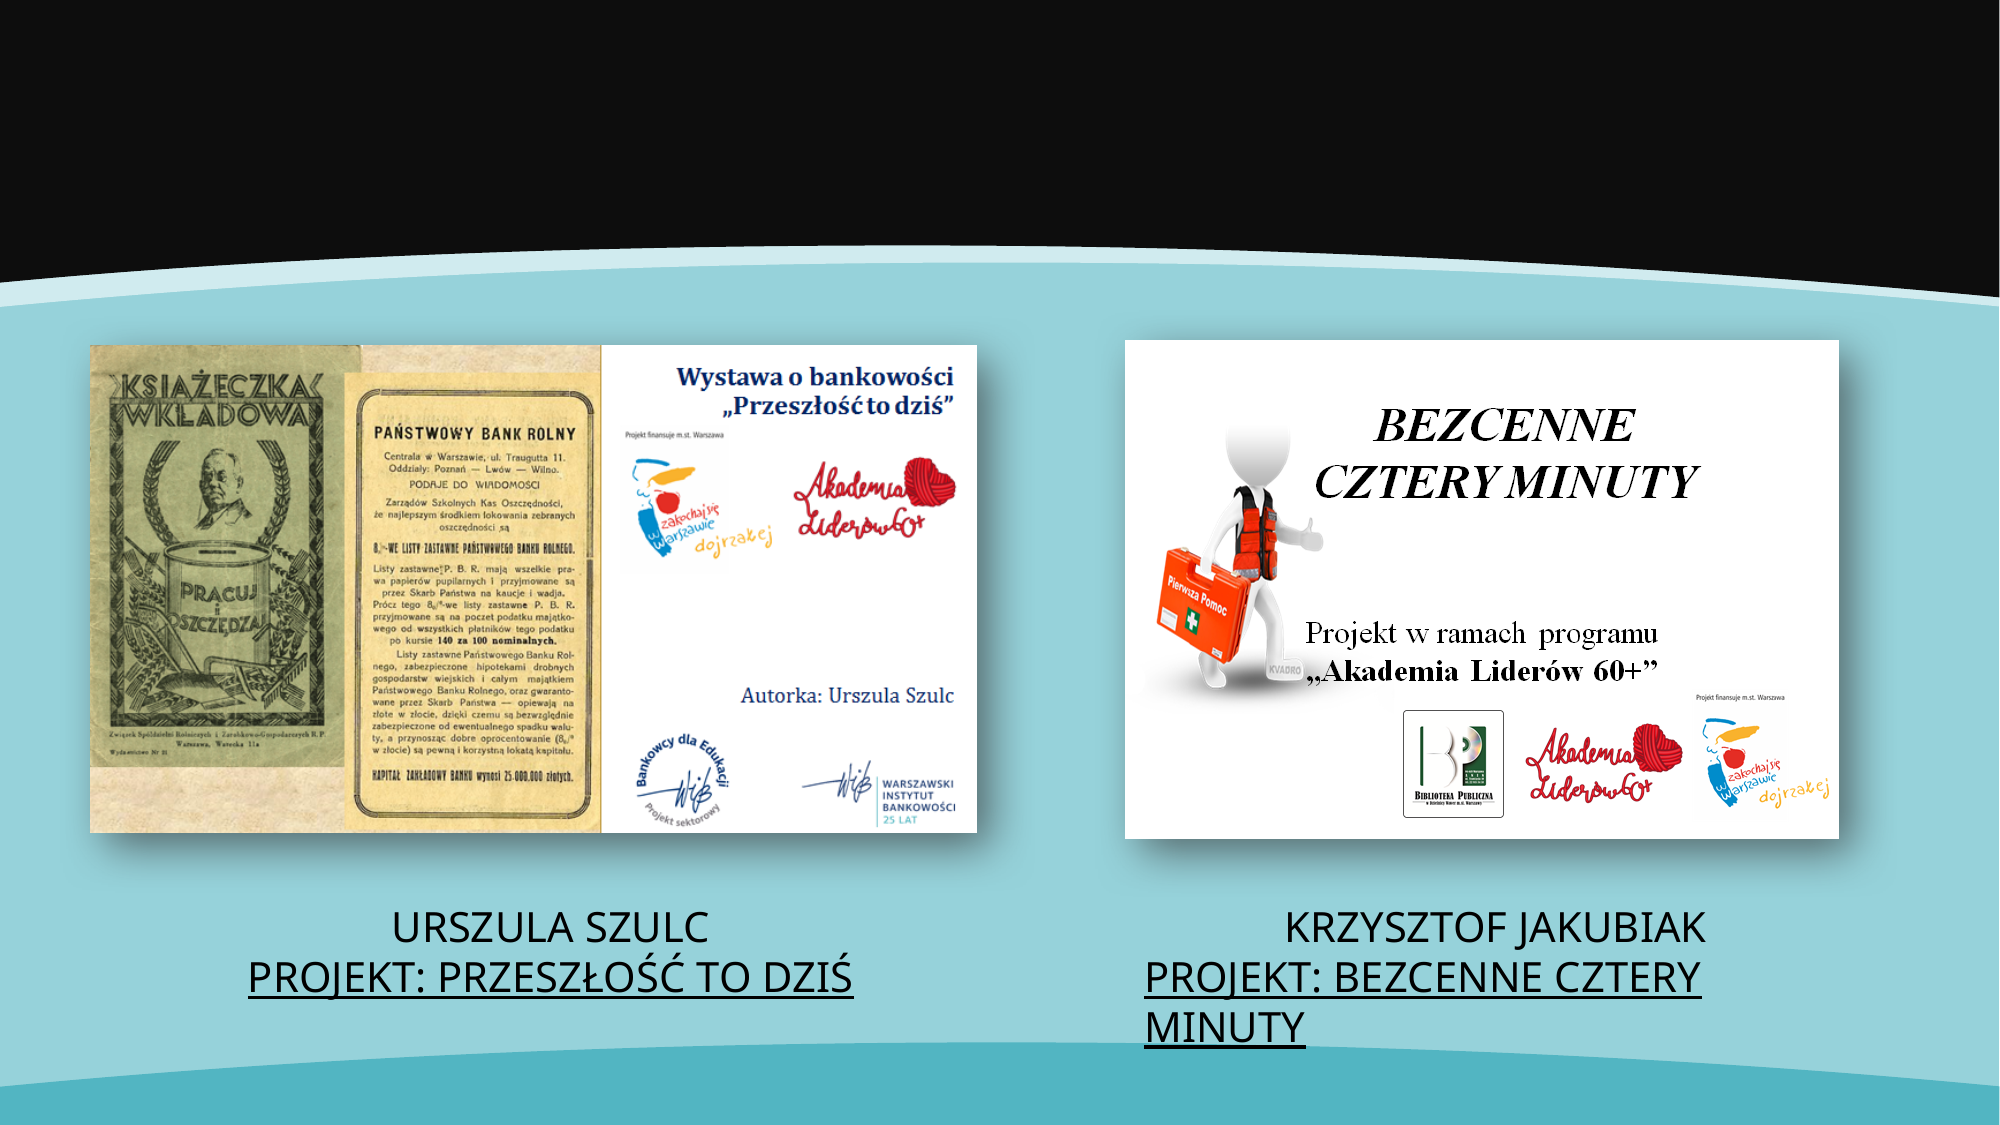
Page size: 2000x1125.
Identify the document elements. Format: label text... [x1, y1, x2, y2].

text_box URSZULA SZULC PROJEKT: PRZESZŁOŚĆ TO DZIŚ [196, 893, 906, 1008]
picture [1125, 339, 1839, 839]
text_box KRZYSZTOF JAKUBIAK PROJEKT: BEZCENNE CZTERY MINUTY [1129, 893, 1862, 1059]
picture [89, 345, 977, 833]
